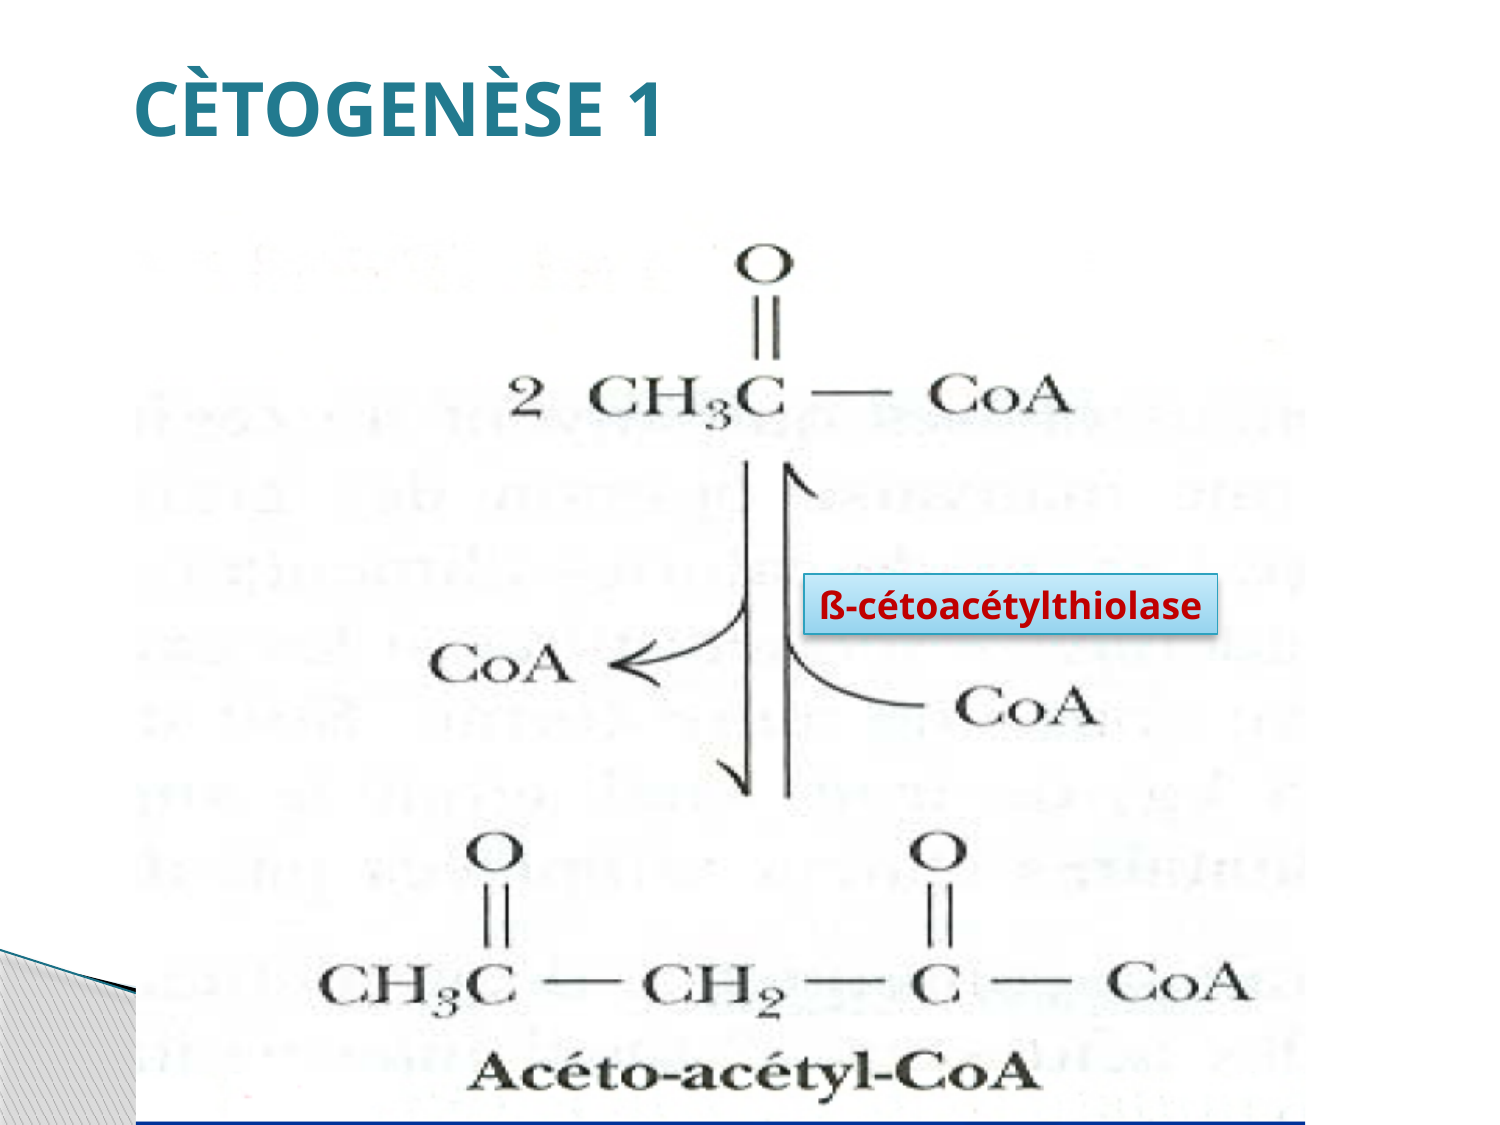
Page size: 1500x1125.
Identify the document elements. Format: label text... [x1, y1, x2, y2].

picture [135, 207, 1306, 1125]
text_box CÈTOGENÈSE 1 [117, 54, 684, 160]
